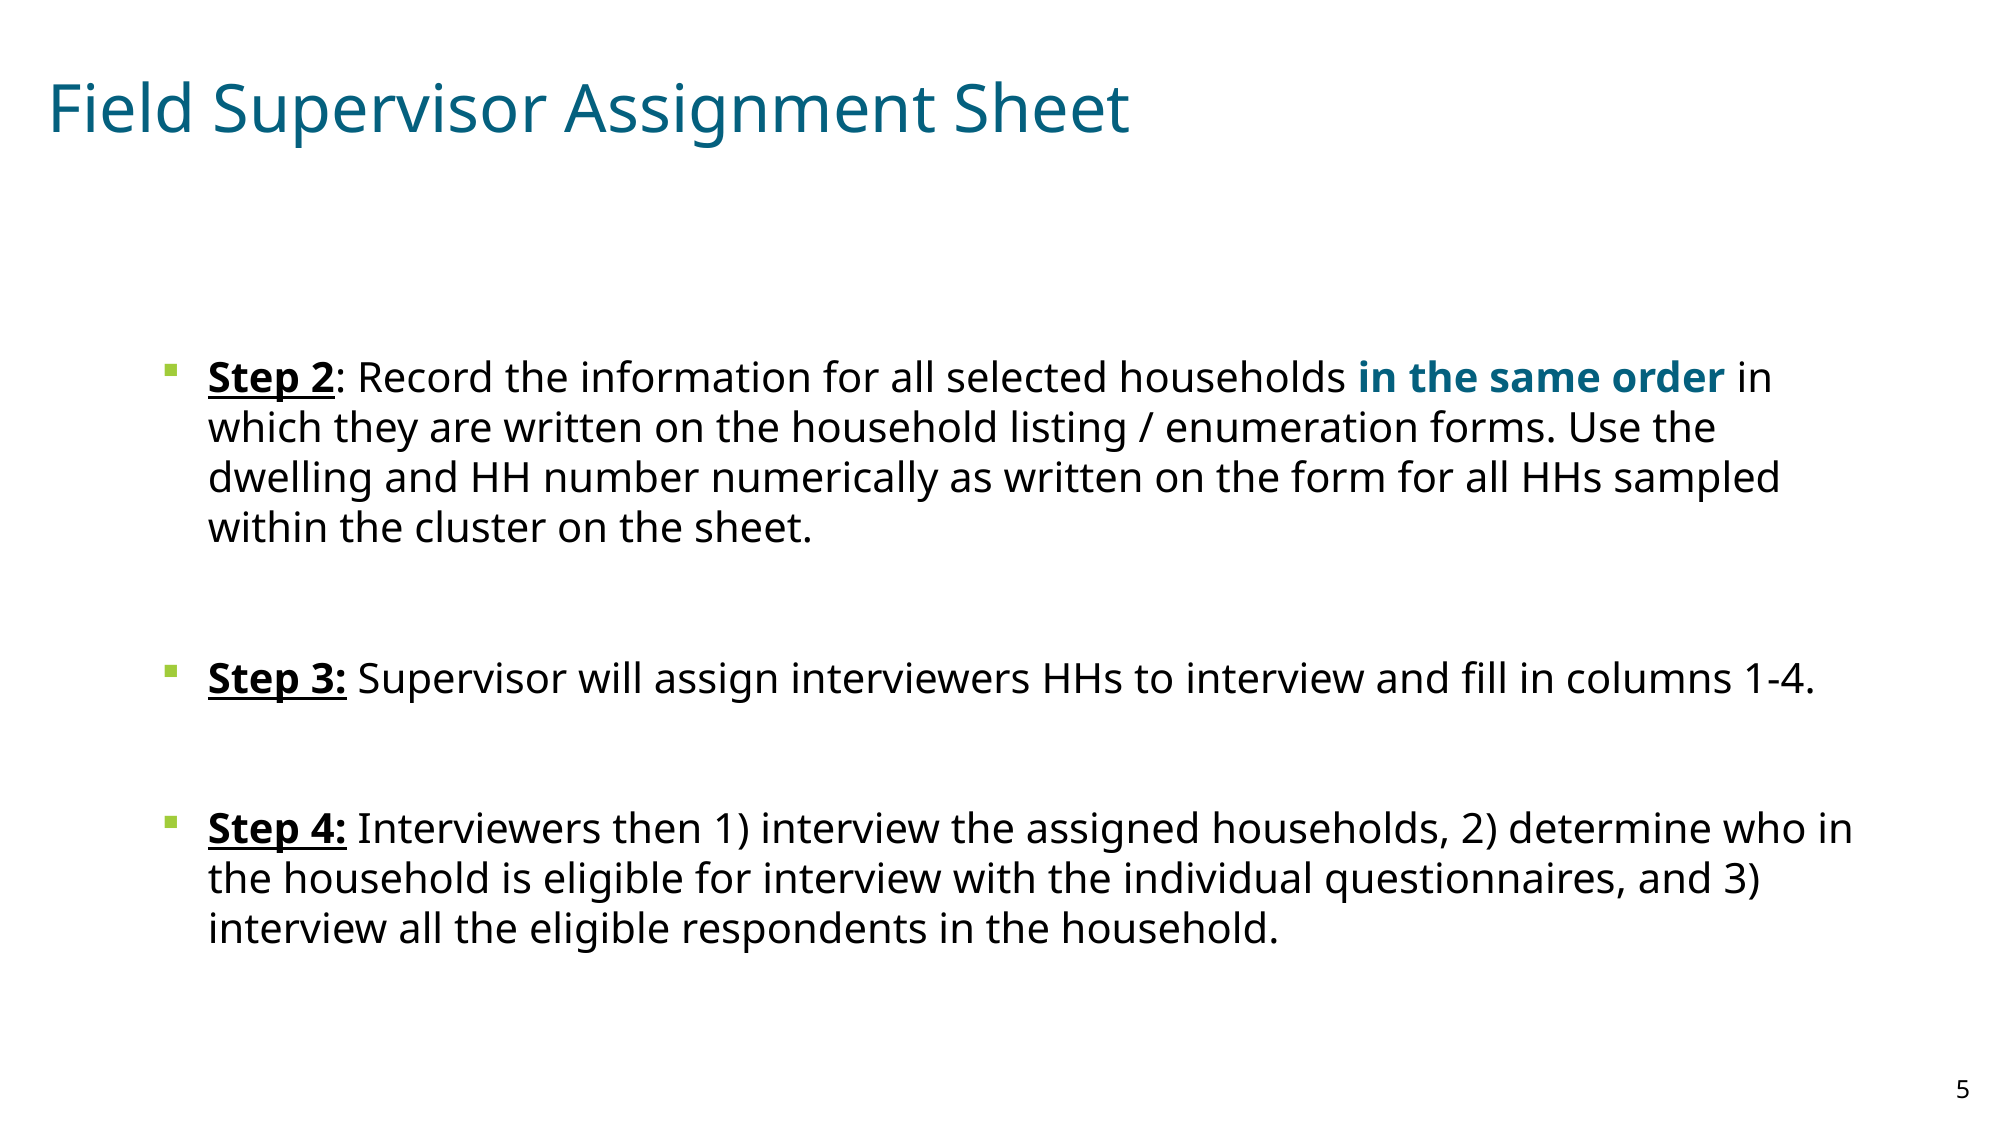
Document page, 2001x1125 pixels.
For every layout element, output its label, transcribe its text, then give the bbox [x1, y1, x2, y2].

list Step 2: Record the information for all selected households in the same order in which they are written on the household listing / enumeration forms. Use the dwelling and HH number numerically as written on the form for all HHs sampled within the cluster on the sheet. Step 3: Supervisor will assign interviewers HHs to interview and fill in columns 1-4. Step 4: Interviewers then 1) interview the assigned households, 2) determine who in the household is eligible for interview with the individual questionnaires, and 3) interview all the eligible respondents in the household. [99, 262, 1905, 1005]
title Field Supervisor Assignment Sheet [32, 11, 1971, 200]
